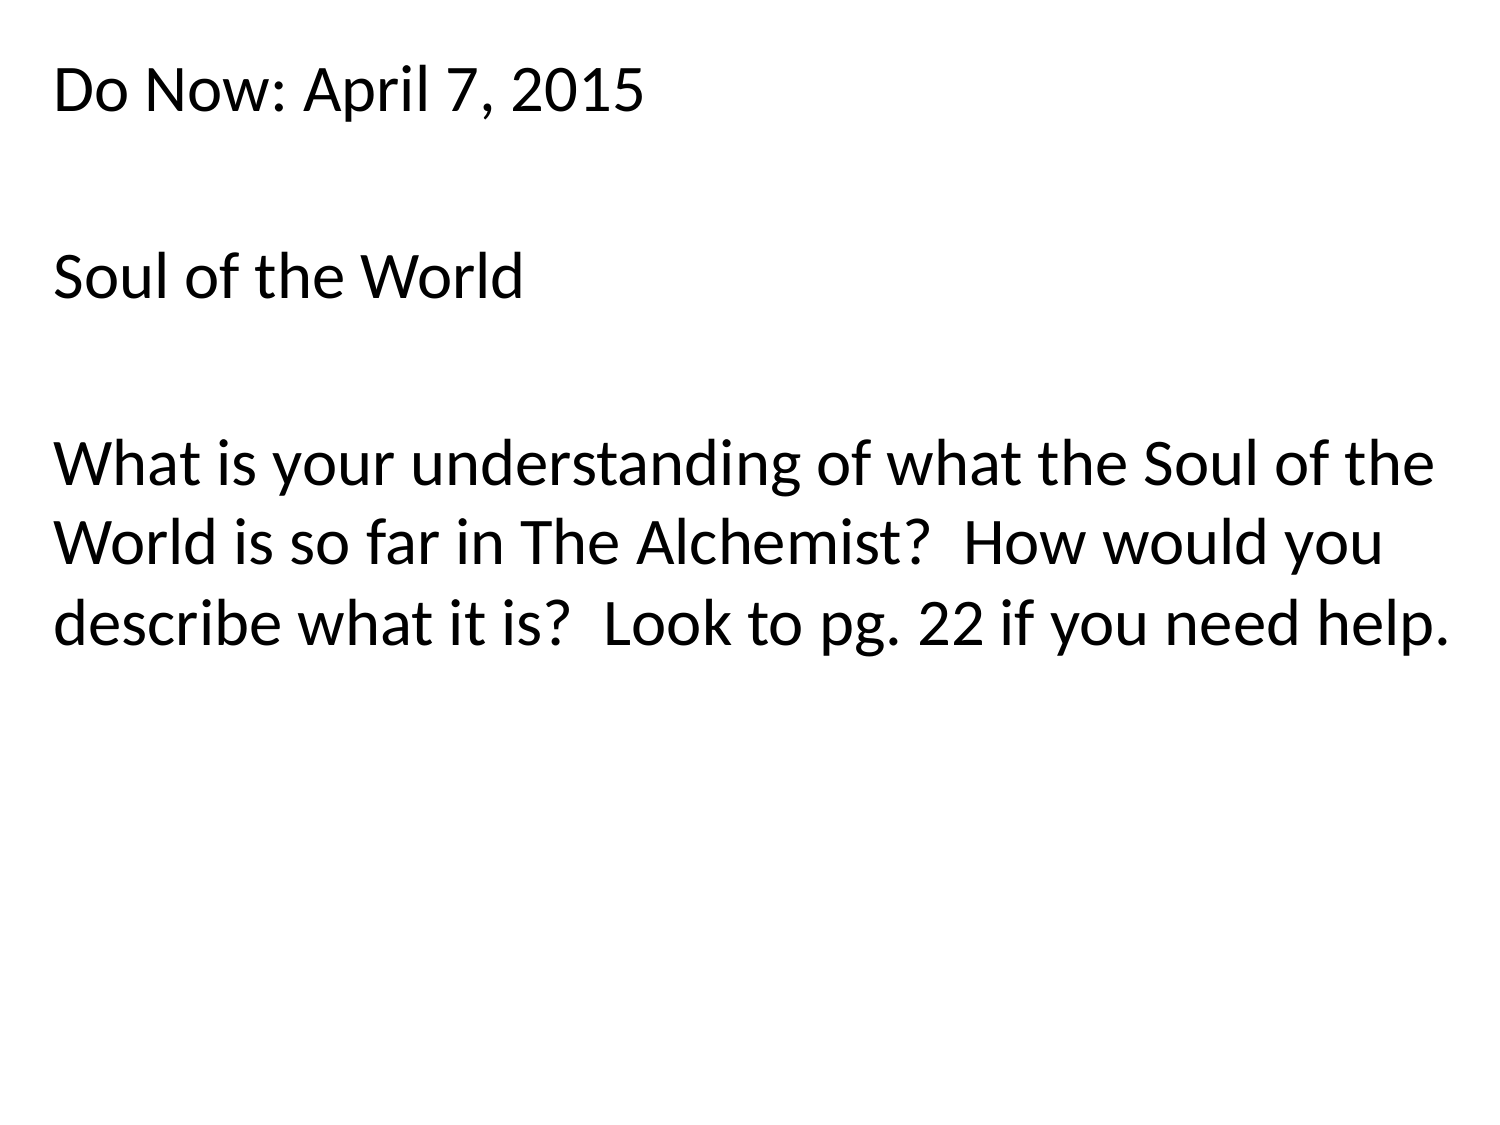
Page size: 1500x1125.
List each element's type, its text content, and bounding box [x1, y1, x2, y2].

subtitle Do Now: April 7, 2015 Soul of the World What is your understanding of what the Soul of the World is so far in The Alchemist? How would you describe what it is? Look to pg. 22 if you need help. [38, 37, 1471, 1084]
